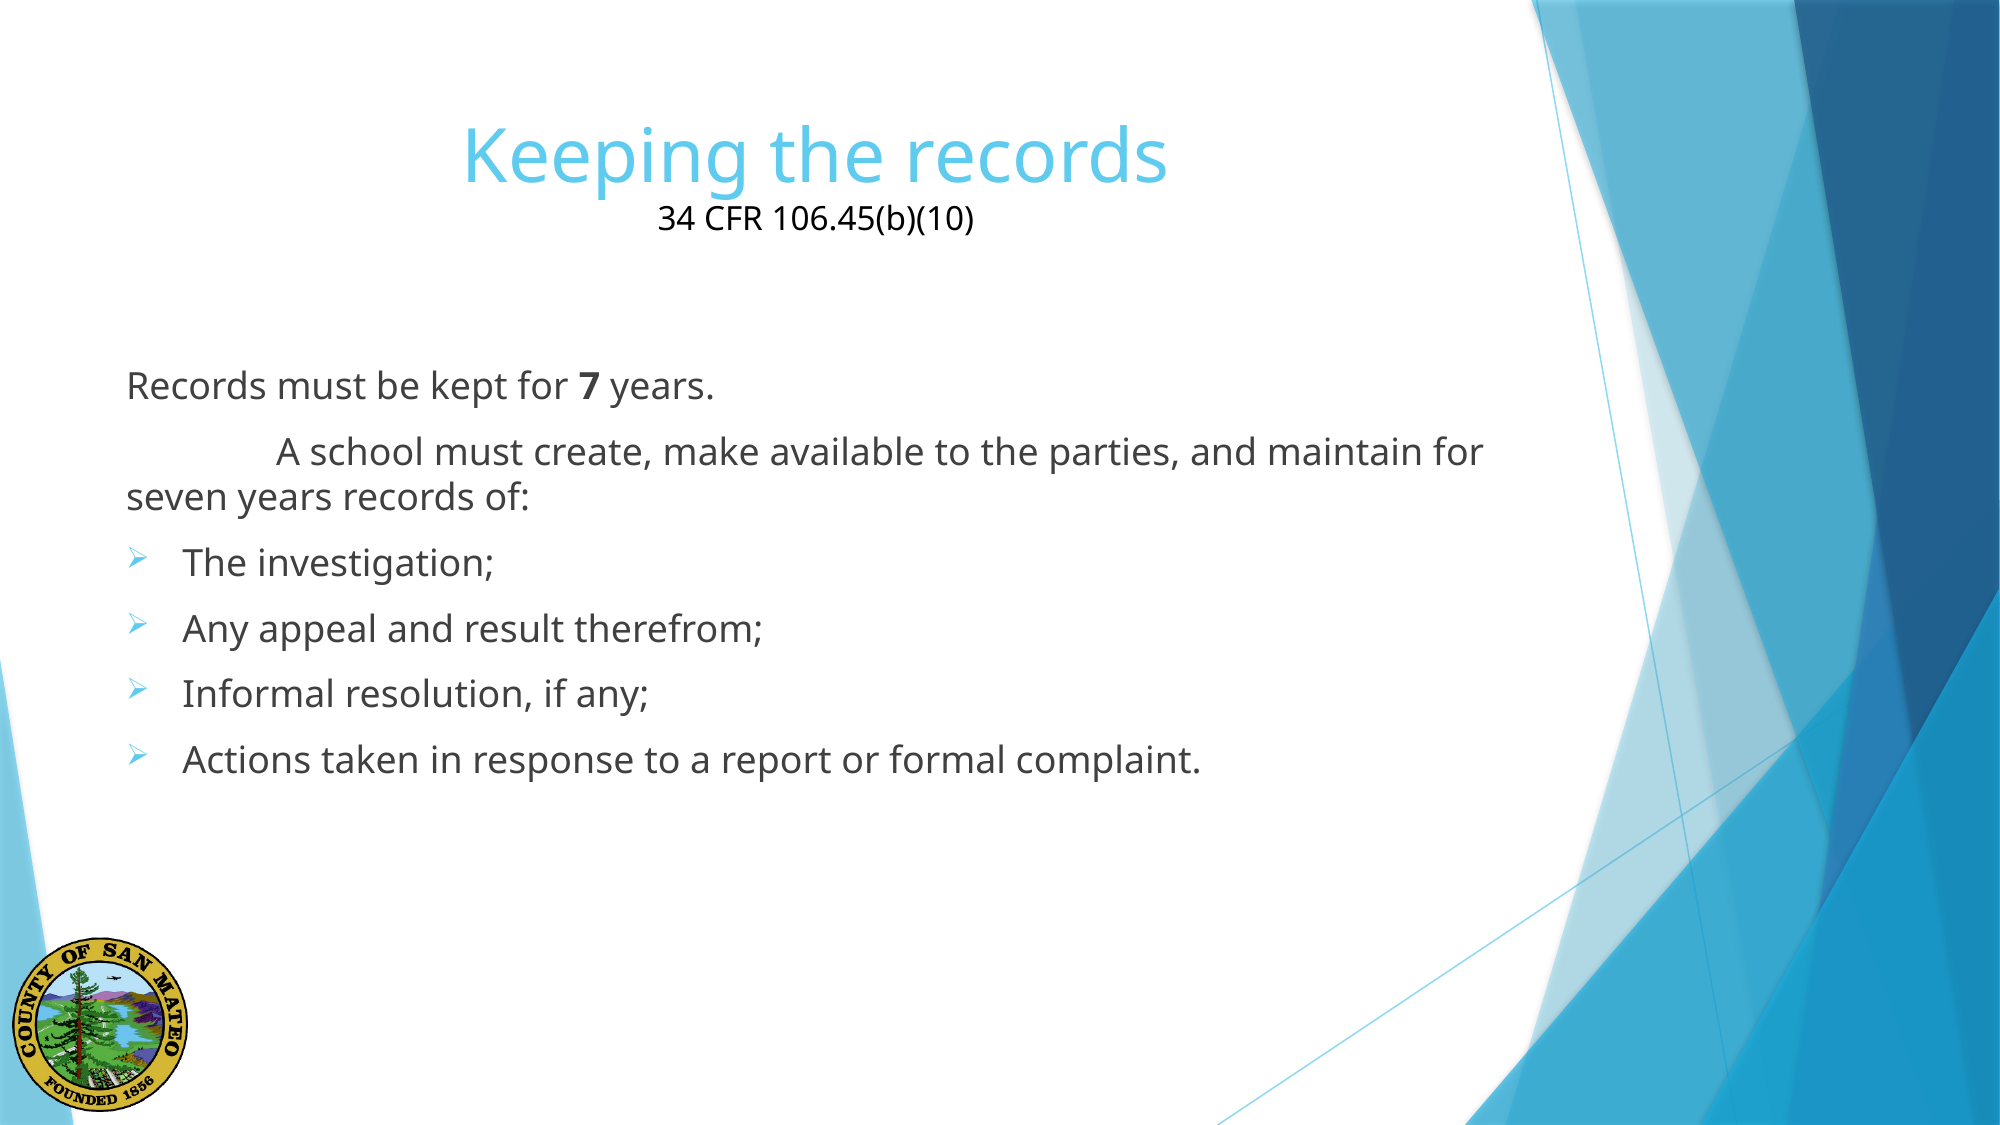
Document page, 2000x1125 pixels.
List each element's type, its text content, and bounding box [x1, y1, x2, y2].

list Records must be kept for 7 years. A school must create, make available to the parties, and maintain for seven years records of: The investigation; Any appeal and result therefrom; Informal resolution, if any; Actions taken in response to a report or formal complaint. [111, 354, 1521, 992]
title Keeping the records 34 CFR 106.45(b)(10) [111, 99, 1521, 317]
picture [11, 936, 188, 1112]
